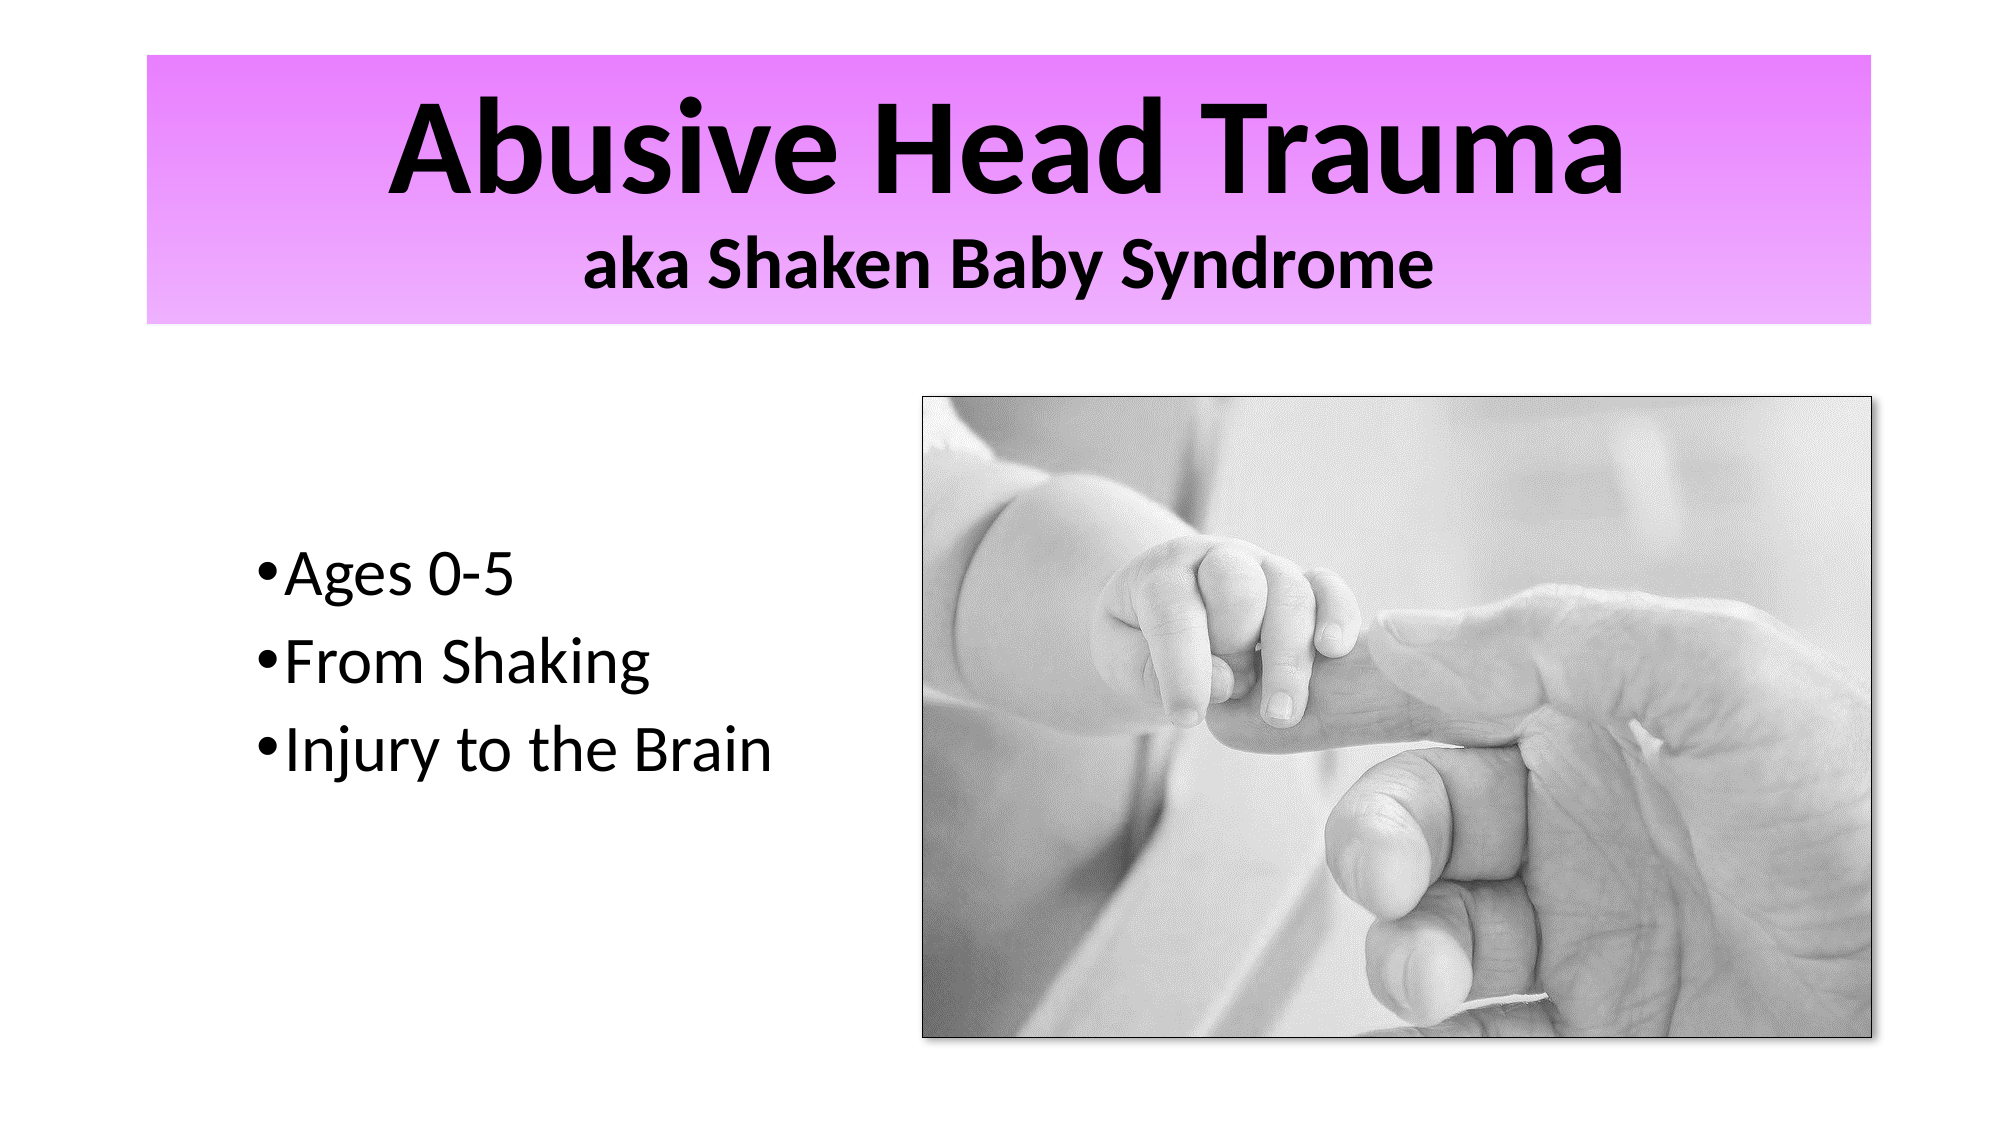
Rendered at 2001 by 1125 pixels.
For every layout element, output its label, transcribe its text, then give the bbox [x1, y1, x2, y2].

list Ages 0-5 From Shaking Injury to the Brain [241, 530, 920, 813]
title Abusive Head Trauma aka Shaken Baby Syndrome [146, 54, 1872, 325]
picture [922, 396, 1872, 1038]
